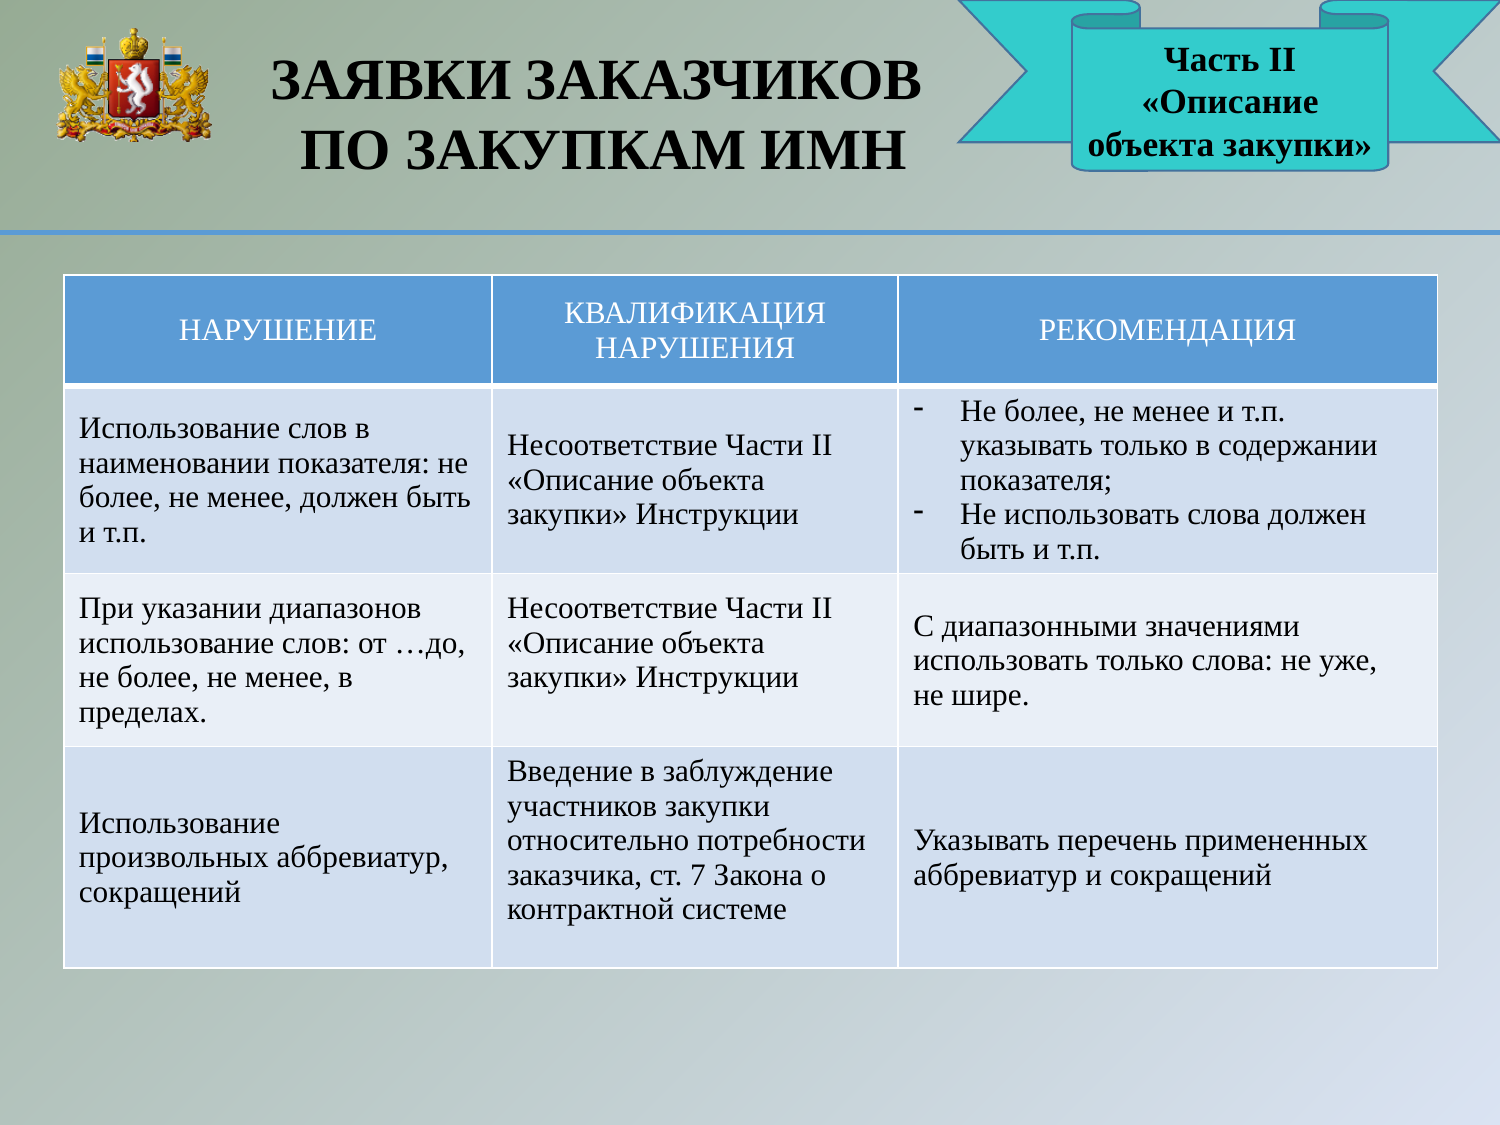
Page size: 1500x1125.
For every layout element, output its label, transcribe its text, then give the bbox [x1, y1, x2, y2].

table_cell Использование слов в наименовании показателя: не более, не менее, должен быть и т.п. [65, 389, 491, 573]
table_header КВАЛИФИКАЦИЯ НАРУШЕНИЯ [493, 276, 897, 383]
table_cell Введение в заблуждение участников закупки относительно потребности заказчика, ст. 7 Закона о контрактной системе [493, 747, 897, 967]
table_cell При указании диапазонов использование слов: от …до, не более, не менее, в пределах. [65, 574, 491, 746]
table_cell Несоответствие Части II «Описание объекта закупки» Инструкции [493, 389, 897, 573]
picture [56, 28, 212, 142]
table_cell Указывать перечень примененных аббревиатур и сокращений [899, 747, 1437, 967]
table_cell С диапазонными значениями использовать только слова: не уже, не шире. [899, 574, 1437, 746]
text_box ЗАЯВКИ ЗАКАЗЧИКОВ ПО ЗАКУПКАМ ИМН [248, 33, 959, 189]
text_box Часть II «Описание объекта закупки» [956, 0, 1500, 172]
table_header НАРУШЕНИЕ [65, 276, 491, 383]
table_cell Несоответствие Части II «Описание объекта закупки» Инструкции [493, 574, 897, 746]
table_cell Не более, не менее и т.п. указывать только в содержании показателя; Не использовать слова должен быть и т.п. [899, 389, 1437, 573]
table_header РЕКОМЕНДАЦИЯ [899, 276, 1437, 383]
table_cell Использование произвольных аббревиатур, сокращений [65, 747, 491, 967]
